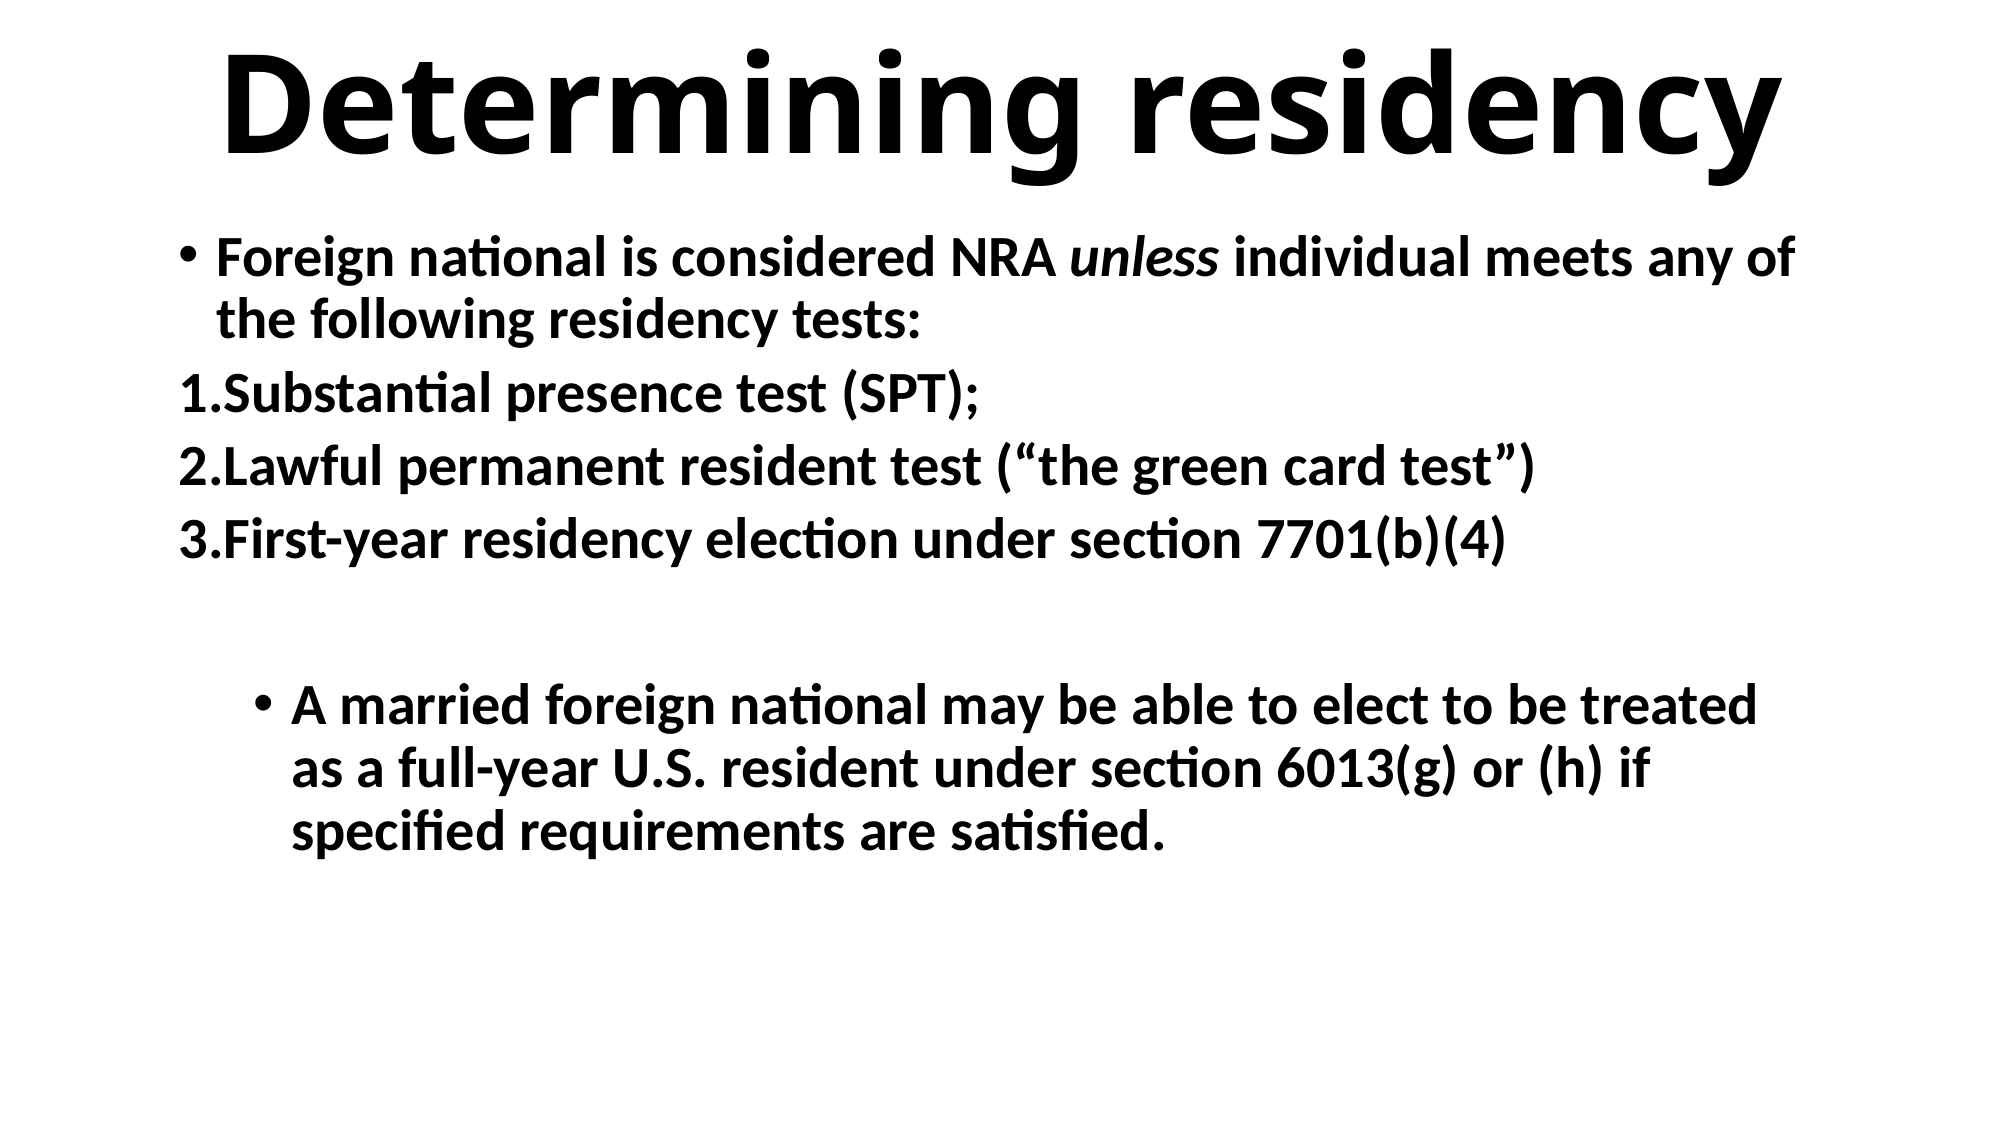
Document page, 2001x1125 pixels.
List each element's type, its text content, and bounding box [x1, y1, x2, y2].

list Foreign national is considered NRA unless individual meets any of the following residency tests: Substantial presence test (SPT); Lawful permanent resident test (“the green card test”) First-year residency election under section 7701(b)(4) A married foreign national may be able to elect to be treated as a full-year U.S. resident under section 6013(g) or (h) if specified requirements are satisfied. [163, 219, 1837, 965]
title Determining residency [137, 0, 1863, 219]
